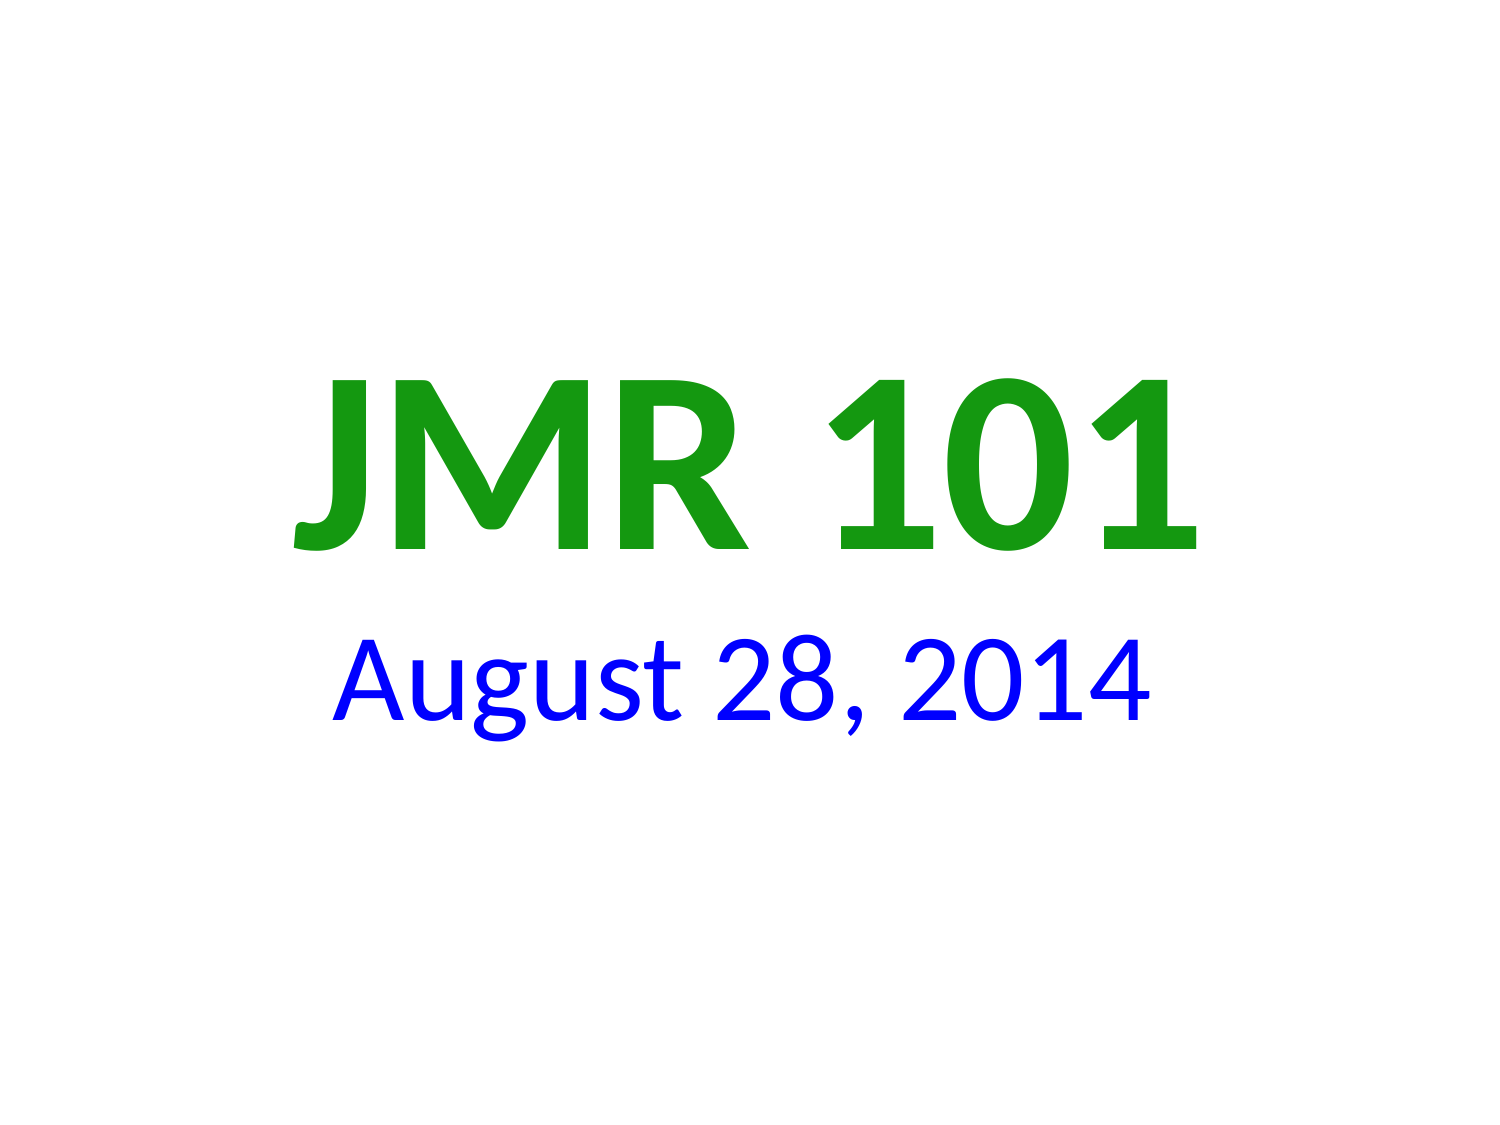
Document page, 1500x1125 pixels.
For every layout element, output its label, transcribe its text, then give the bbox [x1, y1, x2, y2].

subtitle August 28, 2014 [225, 587, 1275, 875]
title JMR 101 [112, 324, 1388, 567]
